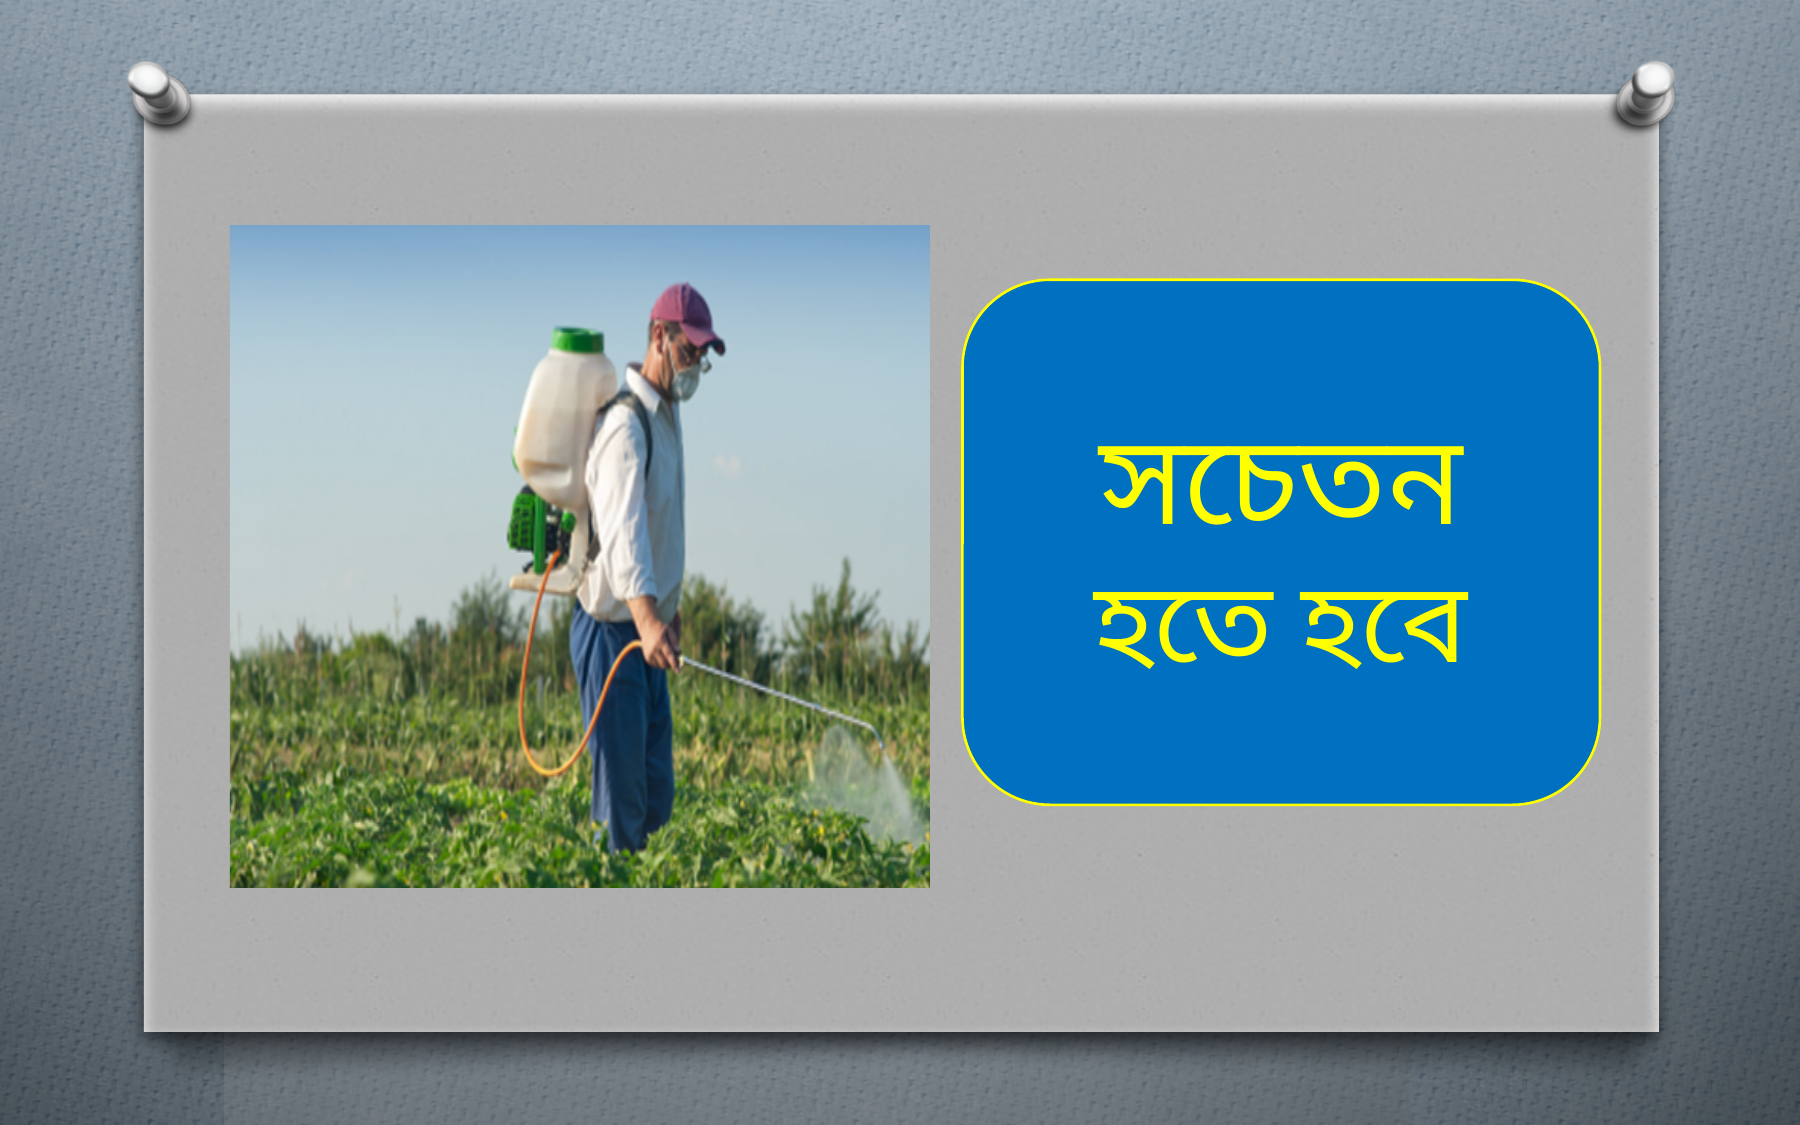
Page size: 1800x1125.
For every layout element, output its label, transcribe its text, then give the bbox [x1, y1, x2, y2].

picture [229, 224, 931, 888]
picture [1585, 32, 1722, 159]
picture [94, 27, 232, 156]
text_box সচেতন হতে হবে [961, 278, 1602, 807]
